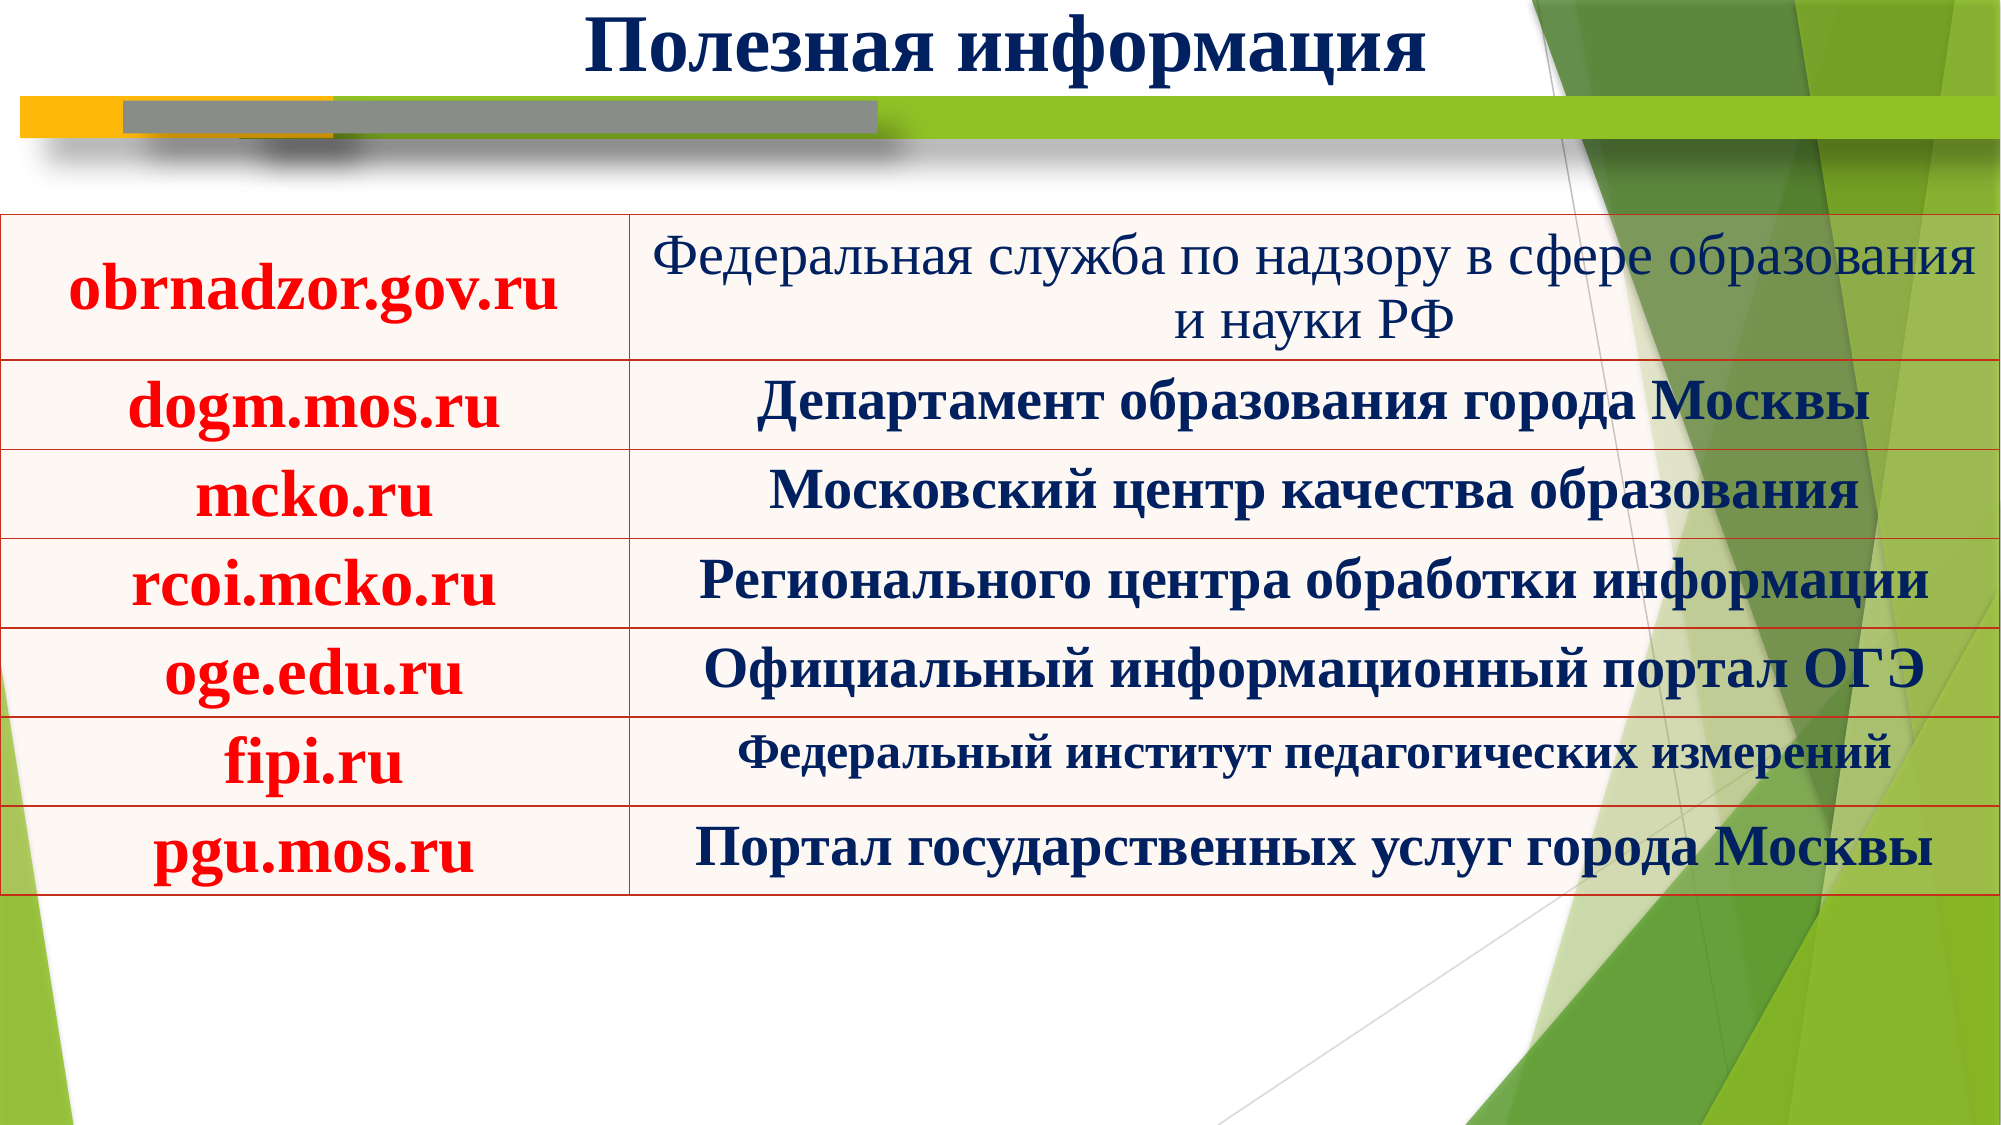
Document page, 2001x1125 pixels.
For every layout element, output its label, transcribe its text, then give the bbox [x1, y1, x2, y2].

table_cell fipi.ru [1, 718, 629, 805]
table_cell oge.edu.ru [1, 629, 629, 716]
table_cell Московский центр качества образования [630, 450, 1999, 538]
table_cell Регионального центра обработки информации [630, 539, 1999, 627]
table_cell Официальный информационный портал ОГЭ [630, 629, 1999, 716]
table_header obrnadzor.gov.ru [1, 215, 629, 359]
title Полезная информация [187, 0, 1826, 94]
table_cell Федеральный институт педагогических измерений [630, 718, 1999, 805]
table_cell Портал государственных услуг города Москвы [630, 807, 1999, 894]
table_header Федеральная служба по надзору в сфере образования и науки РФ [630, 215, 1999, 359]
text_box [19, 95, 2000, 140]
table_cell mcko.ru [1, 450, 629, 538]
table_cell Департамент образования города Москвы [630, 361, 1999, 449]
table_cell pgu.mos.ru [1, 807, 629, 894]
table_cell rcoi.mcko.ru [1, 539, 629, 627]
table_cell dogm.mos.ru [1, 361, 629, 449]
